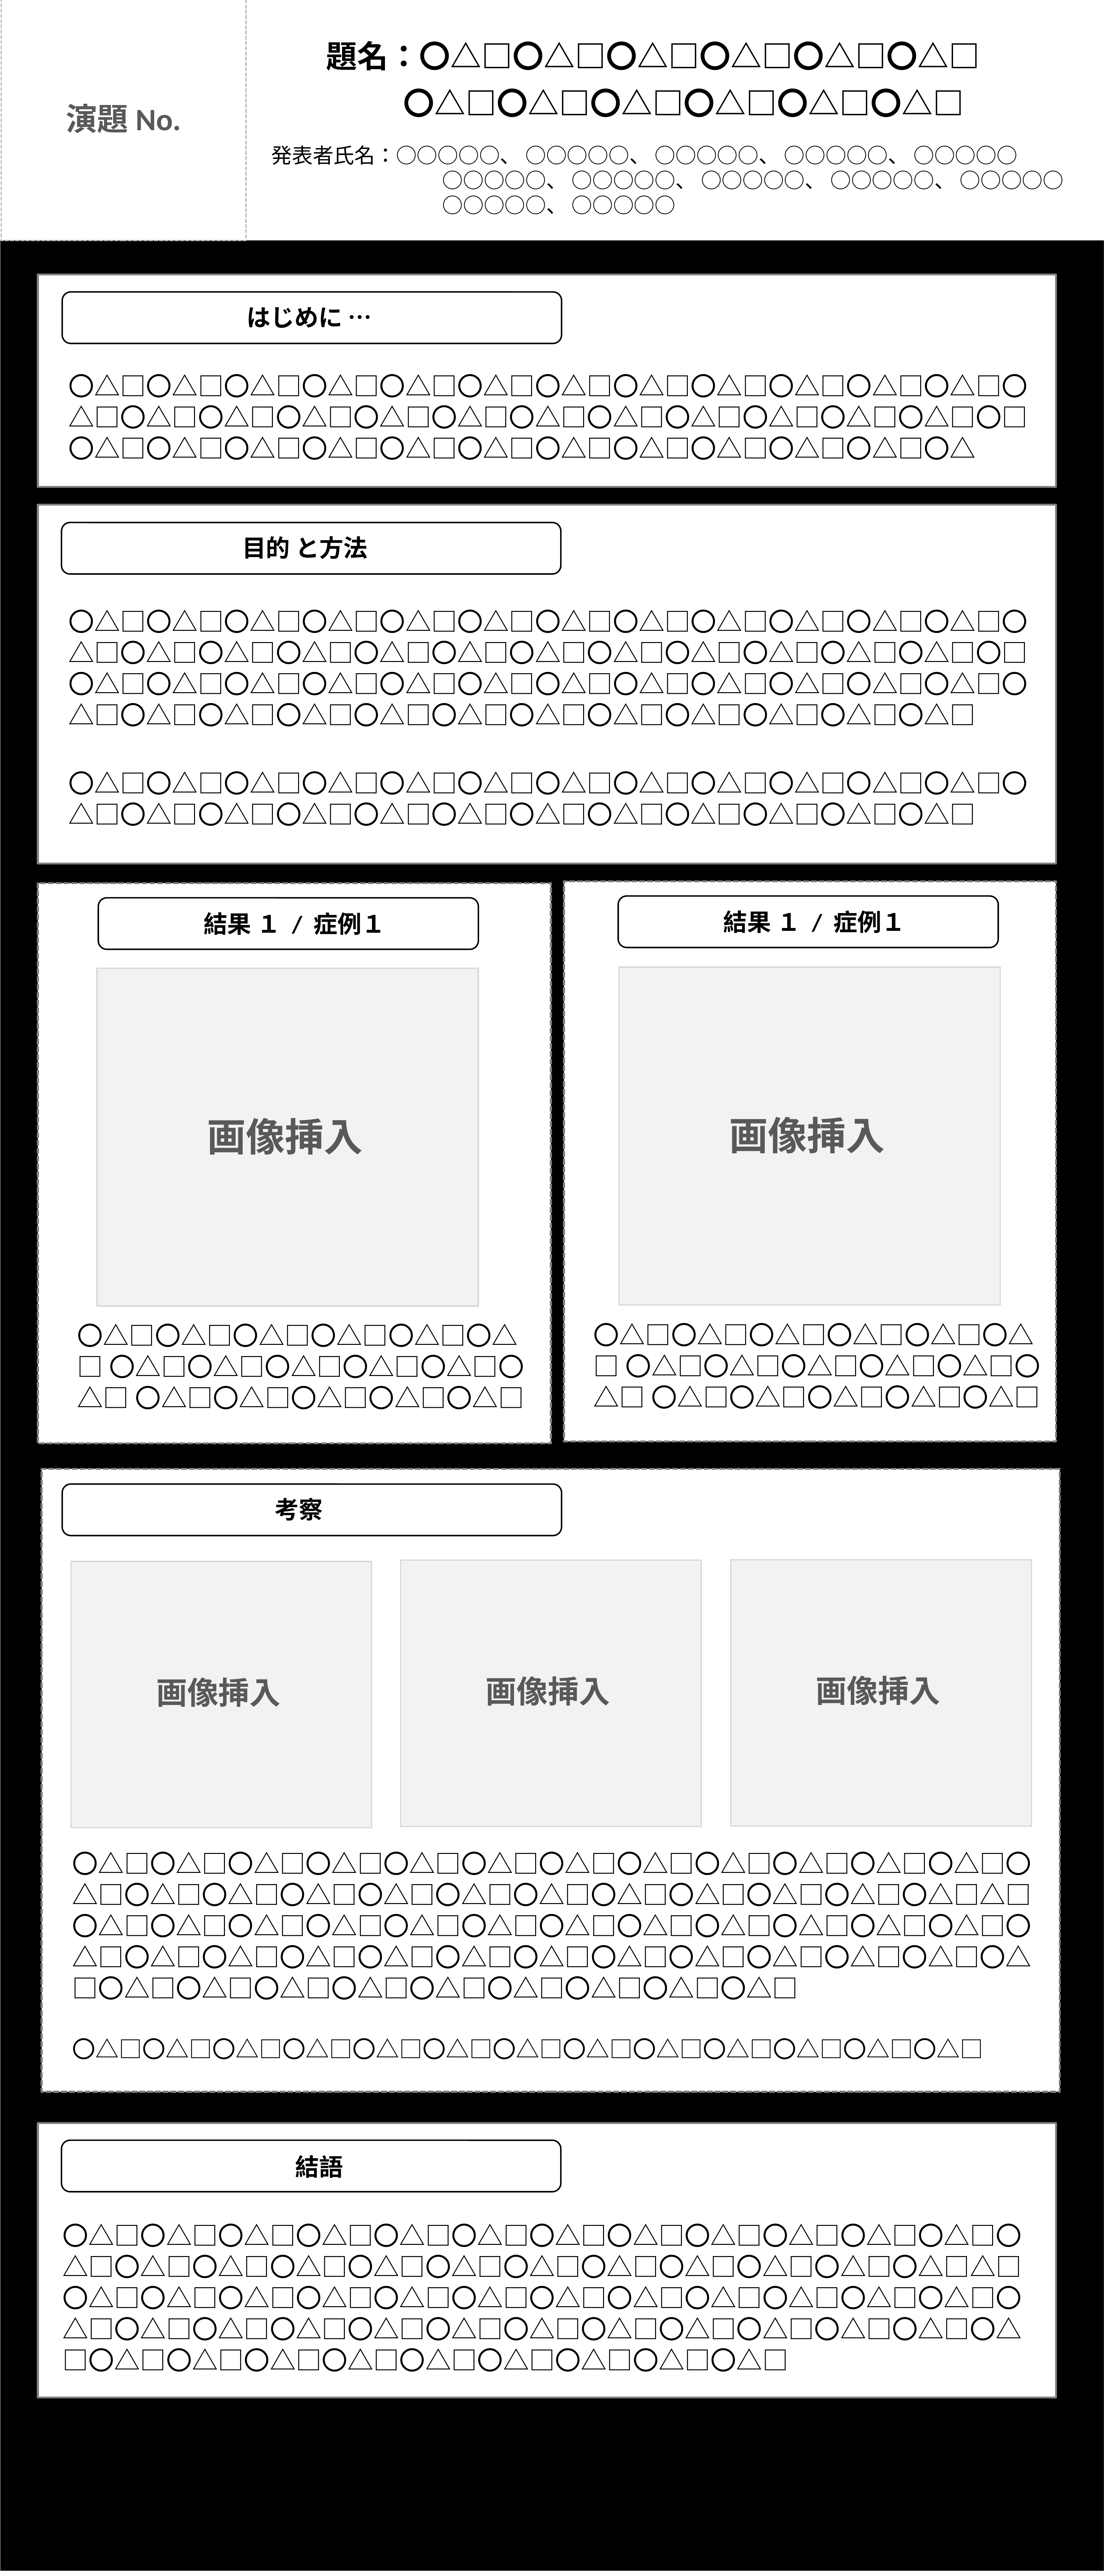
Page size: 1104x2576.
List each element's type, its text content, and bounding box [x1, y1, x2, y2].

text_box [61, 2140, 562, 2193]
text_box 目的 と方法 [236, 530, 374, 565]
text_box [618, 966, 1001, 1306]
text_box 〇△□〇△□〇△□〇△□〇△□〇△□〇△□〇△□〇△□〇△□〇△□〇△□〇△□〇△□〇△□〇△□〇△□〇△□〇△□〇△□〇△□〇△□〇△□〇△□ [62, 764, 1051, 833]
text_box 画像挿入 [722, 1107, 894, 1161]
text_box 〇△□〇△□〇△□〇△□〇△□〇△□〇△□〇△□〇△□〇△□〇△□〇△□〇△□〇△□〇△□〇△□〇△□〇△□〇△□〇△□〇△□〇△□〇△□〇△□△□〇△□〇△□〇△□〇△□〇△□〇△□〇△□〇△□〇△□〇△□〇△□〇△□〇△□〇△□〇△□〇△□〇△□〇△□〇△□〇△□〇△□〇△□〇△□〇△□〇△□〇△□〇△□〇△□〇△□〇△□〇△□〇△□〇△□〇△□ 〇△□〇△□〇△□〇△□〇△□〇△□〇△□〇△□〇△□〇△□〇△□〇△□〇△□ [66, 1844, 1055, 2065]
text_box 画像挿入 [200, 1109, 372, 1163]
text_box はじめに … [240, 299, 378, 334]
text_box [61, 291, 562, 344]
text_box 〇△□〇△□〇△□〇△□〇△□〇△ □〇△□〇△□〇△□〇△□〇△□〇 △□〇△□〇△□〇△□〇△□〇△□ [587, 1315, 1050, 1415]
text_box [37, 504, 1057, 864]
text_box 発表者氏名：○○○○○、 ○○○○○、 ○○○○○、 ○○○○○、 ○○○○○ ○○○○○、 ○○○○○、 ○○○○○、 ○○○○○、 ○○○○○ ○○○○○、 ○○○○○ [265, 139, 1070, 220]
text_box [563, 881, 1057, 1442]
text_box 〇△□〇△□〇△□〇△□〇△□〇△□〇△□〇△□〇△□〇△□〇△□〇△□〇△□〇△□〇△□〇△□〇△□〇△□〇△□〇△□〇△□〇△□〇△□〇△□〇□〇△□〇△□〇△□〇△□〇△□〇△□〇△□〇△□〇△□〇△□〇△□〇△□〇△□〇△□〇△□〇△□〇△□〇△□〇△□〇△□〇△□〇△□〇△□〇△□ [62, 602, 1051, 733]
text_box [96, 968, 479, 1307]
text_box 画像挿入 [478, 1668, 642, 1713]
text_box [41, 1468, 1060, 2093]
text_box 結果 １ / 症例１ [717, 904, 911, 939]
text_box [61, 522, 562, 575]
text_box [70, 1561, 372, 1828]
text_box [37, 883, 552, 1444]
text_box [329, 34, 1015, 124]
text_box [61, 1483, 562, 1536]
text_box 考察 [269, 1491, 329, 1526]
text_box [0, 240, 1104, 2571]
text_box [98, 897, 479, 950]
text_box [37, 274, 1057, 488]
text_box 〇△□〇△□〇△□〇△□〇△□〇△□〇△□〇△□〇△□〇△□〇△□〇△□〇△□〇△□〇△□〇△□〇△□〇△□〇△□〇△□〇△□〇△□〇△□〇△□〇□〇△□〇△□〇△□〇△□〇△□〇△□〇△□〇△□〇△□〇△□〇△□〇△ [62, 367, 1051, 466]
text_box 〇△□〇△□〇△□〇△□〇△□〇△ □〇△□〇△□〇△□〇△□〇△□〇 △□〇△□〇△□〇△□〇△□〇△□ [71, 1316, 534, 1416]
text_box [37, 2122, 1057, 2398]
text_box 画像挿入 [809, 1668, 973, 1712]
text_box 結語 [289, 2149, 349, 2184]
text_box 〇△□〇△□〇△□〇△□〇△□〇△□〇△□〇△□〇△□〇△□〇△□〇△□〇△□〇△□〇△□〇△□〇△□〇△□〇△□〇△□〇△□〇△□〇△□〇△□△□〇△□〇△□〇△□〇△□〇△□〇△□〇△□〇△□〇△□〇△□〇△□〇△□〇△□〇△□〇△□〇△□〇△□〇△□〇△□〇△□〇△□〇△□〇△□〇△□〇△□〇△□〇△□〇△□〇△□〇△□〇△□〇△□〇△□〇△□ [56, 2216, 1045, 2378]
text_box 結果 １ / 症例１ [197, 906, 392, 941]
text_box 画像挿入 [149, 1669, 313, 1714]
text_box [617, 895, 999, 948]
text_box [730, 1559, 1032, 1827]
text_box 演題No. [1, 0, 247, 241]
text_box [400, 1559, 702, 1827]
